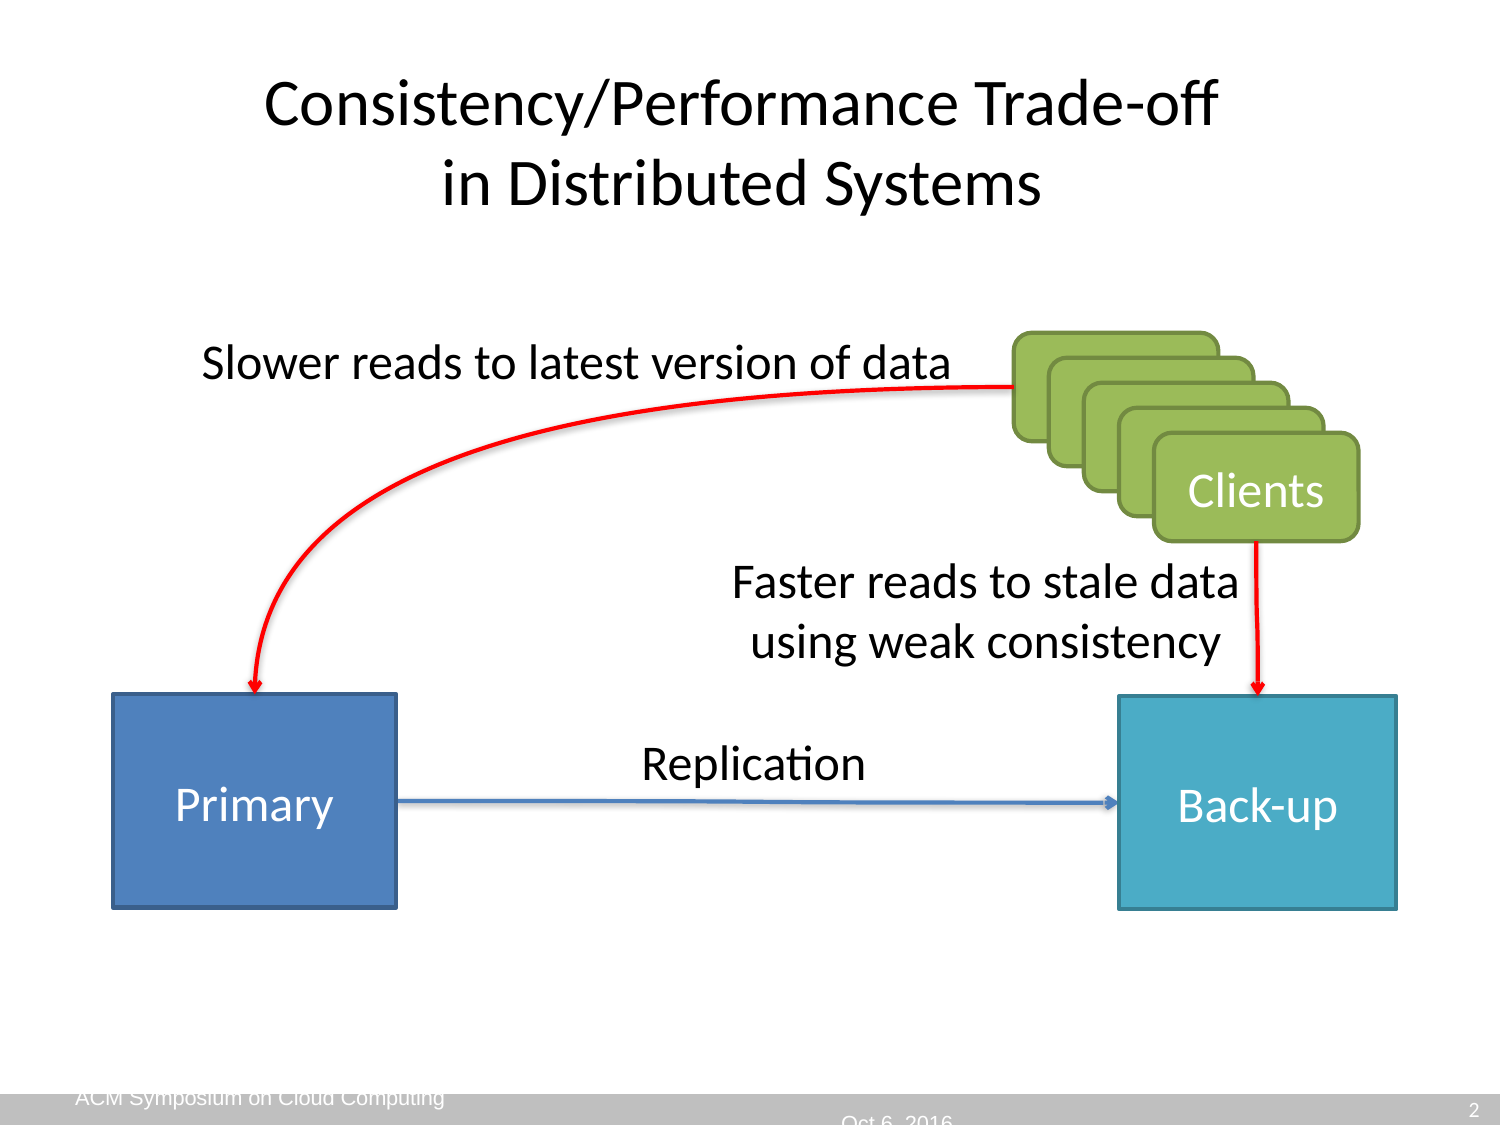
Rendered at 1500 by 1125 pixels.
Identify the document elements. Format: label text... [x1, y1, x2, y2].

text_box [1019, 332, 1359, 542]
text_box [179, 321, 1014, 695]
slide_number 2 [1144, 1079, 1495, 1125]
title Consistency/Performance Trade-off in Distributed Systems [75, 45, 1425, 233]
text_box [112, 694, 1397, 910]
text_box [708, 540, 1263, 697]
